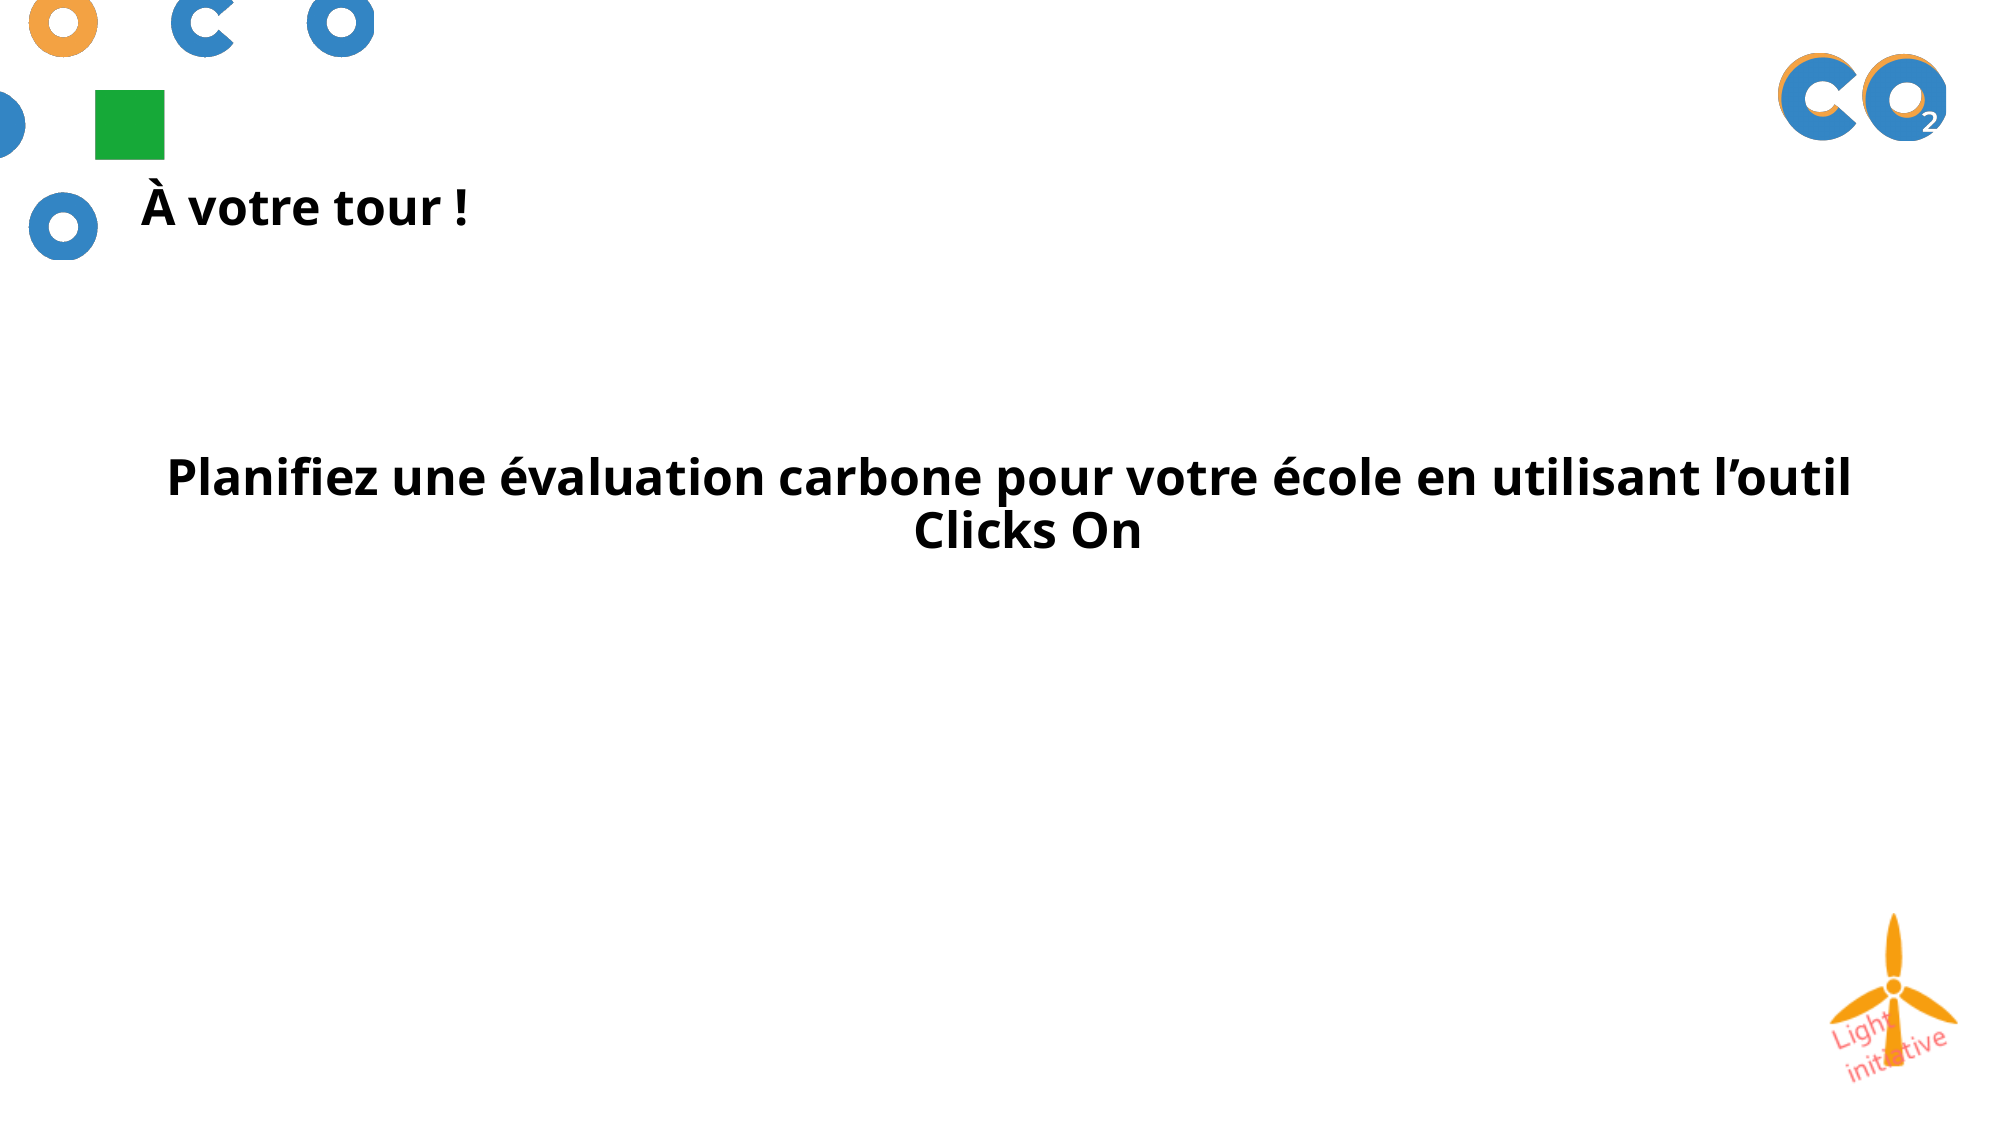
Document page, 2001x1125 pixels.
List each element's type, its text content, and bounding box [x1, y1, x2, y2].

picture [1778, 53, 1947, 141]
picture [0, 0, 374, 260]
title À votre tour ! [125, 128, 1443, 290]
list Planifiez une évaluation carbone pour votre école en utilisant l’outil Clicks On [91, 444, 1892, 634]
picture [1805, 912, 2000, 1115]
